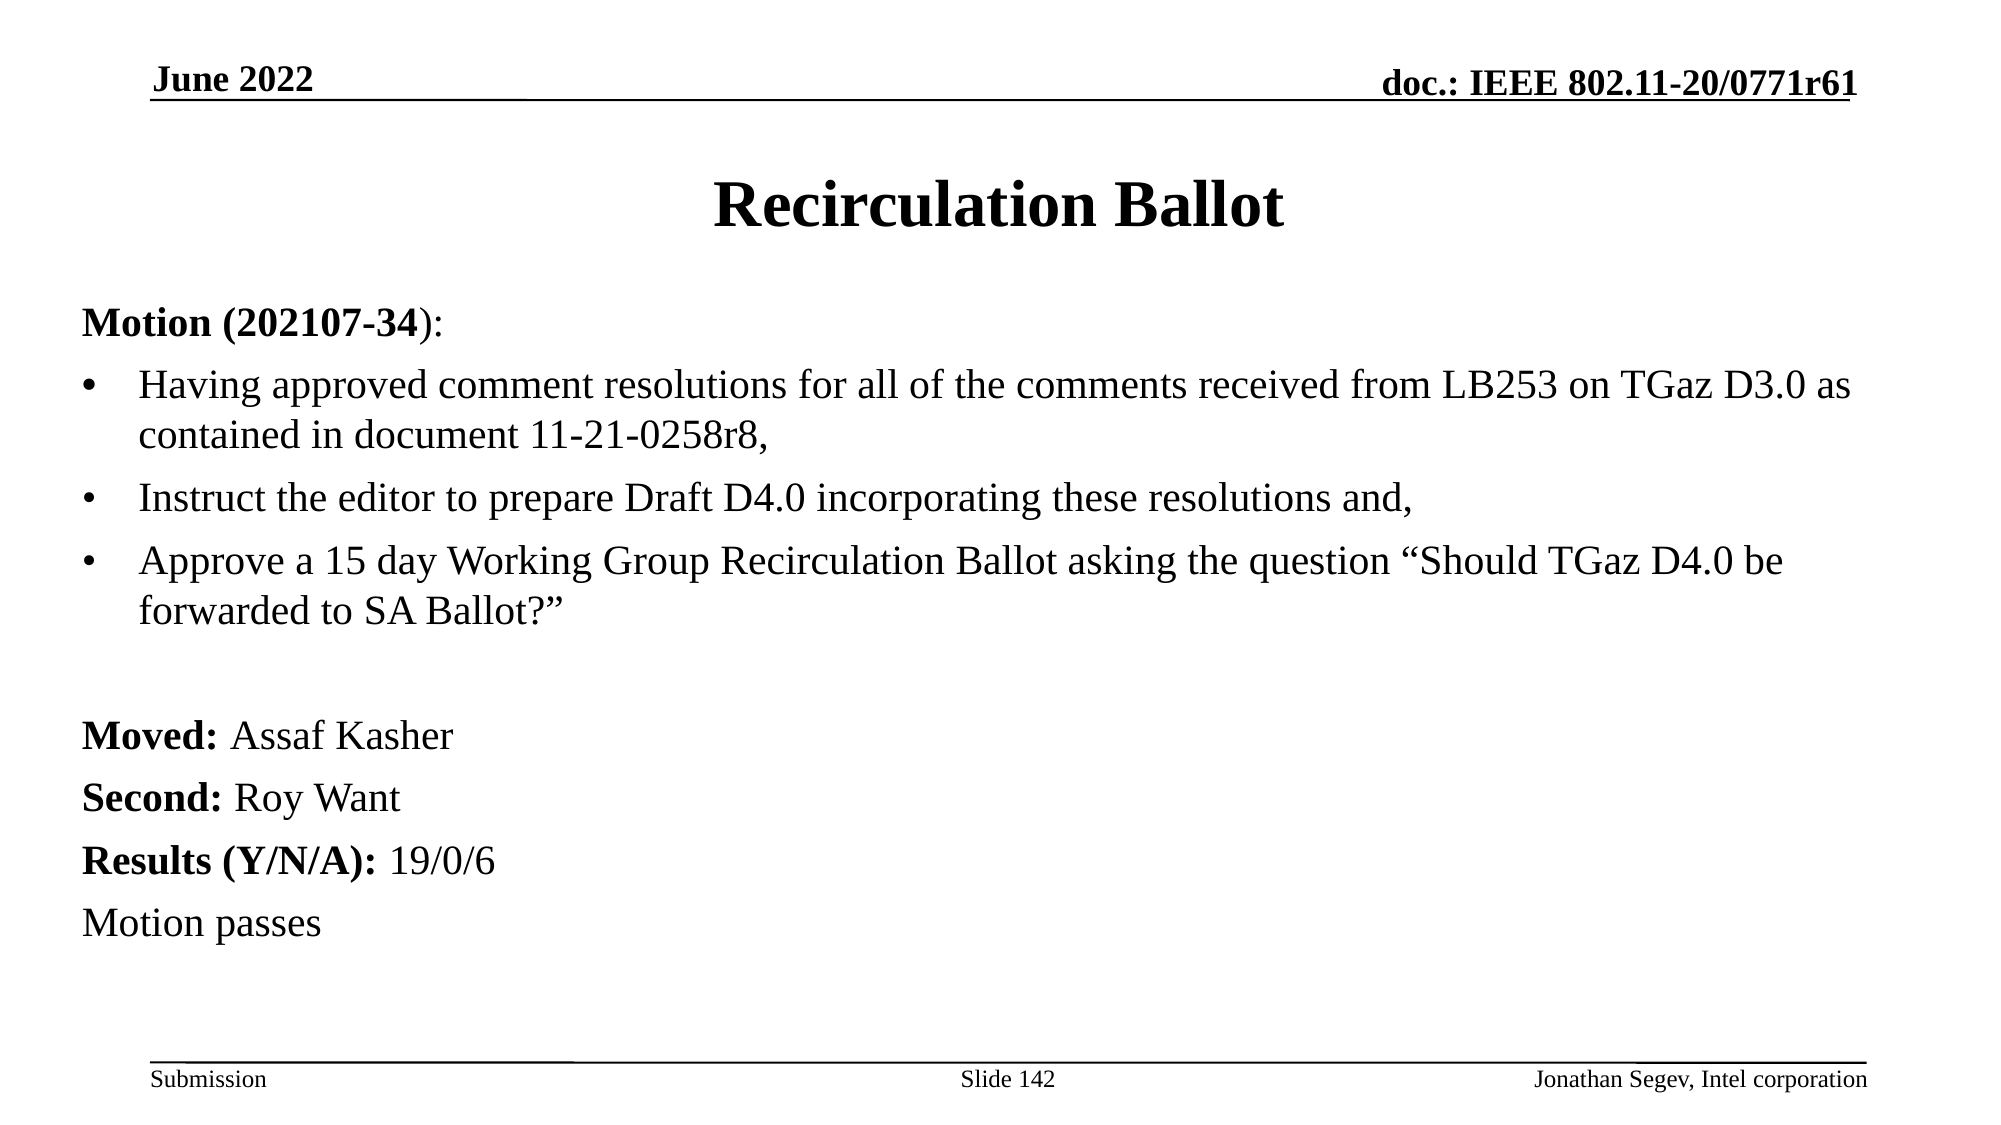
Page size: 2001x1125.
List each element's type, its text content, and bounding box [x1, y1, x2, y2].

list Motion (202107-34): • Having approved comment resolutions for all of the comments received from LB253 on TGaz D3.0 as contained in document 11-21-0258r8, • Instruct the editor to prepare Draft D4.0 incorporating these resolutions and, • Approve a 15 day Working Group Recirculation Ballot asking the question “Should TGaz D4.0 be forwarded to SA Ballot?” Moved: Assaf Kasher Second: Roy Want Results (Y/N/A): 19/0/6 Motion passes [66, 286, 1934, 1000]
title Recirculation Ballot [149, 112, 1850, 286]
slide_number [152, 54, 563, 100]
footer Jonathan Segev, Intel corporation [1171, 1061, 1869, 1093]
slide_number Slide 142 [950, 1061, 1067, 1123]
